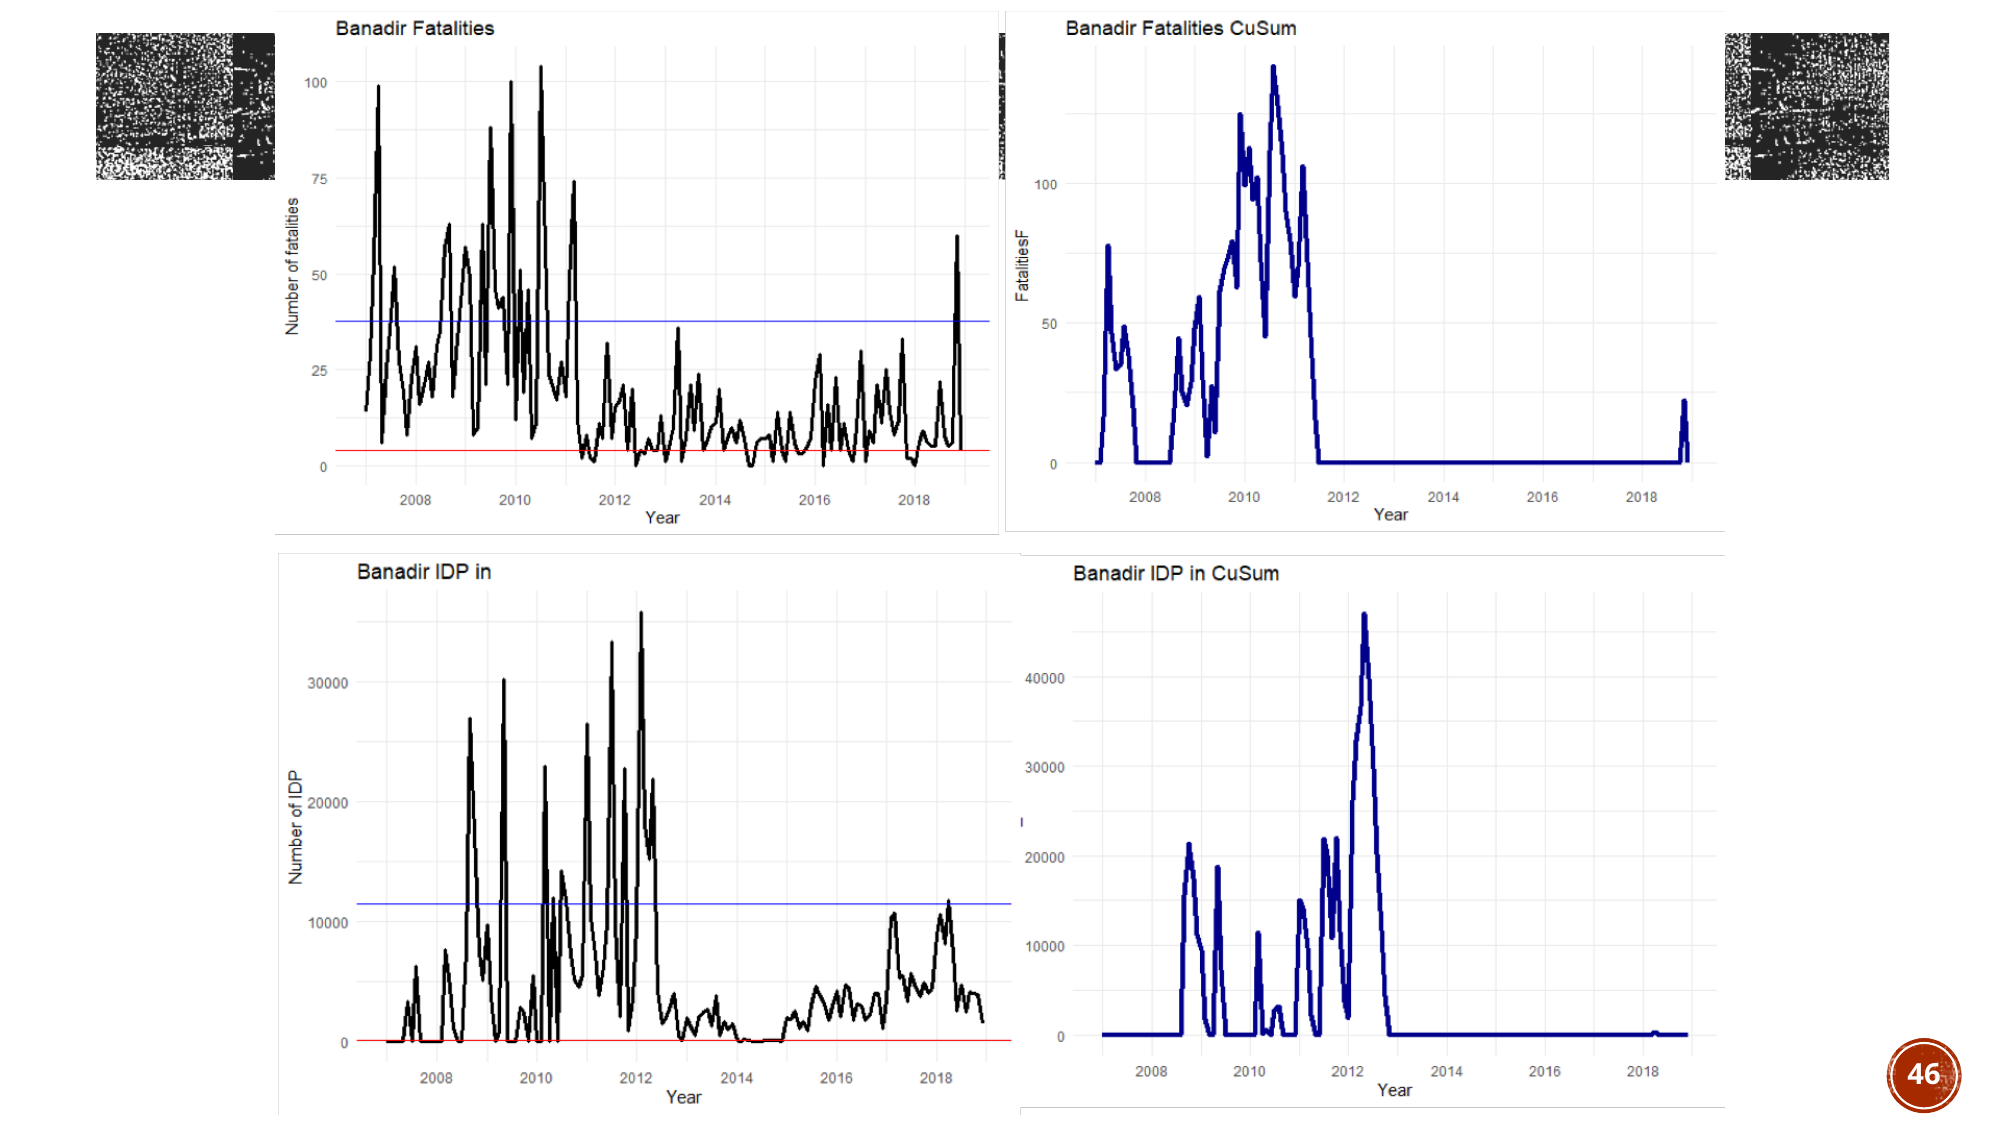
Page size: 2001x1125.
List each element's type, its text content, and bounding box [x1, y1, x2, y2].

slide_number 46 [1871, 1045, 1977, 1106]
text_box [95, 36, 274, 184]
title [1726, 35, 1892, 182]
text_box [1726, 36, 1889, 184]
picture [275, 10, 1725, 1115]
